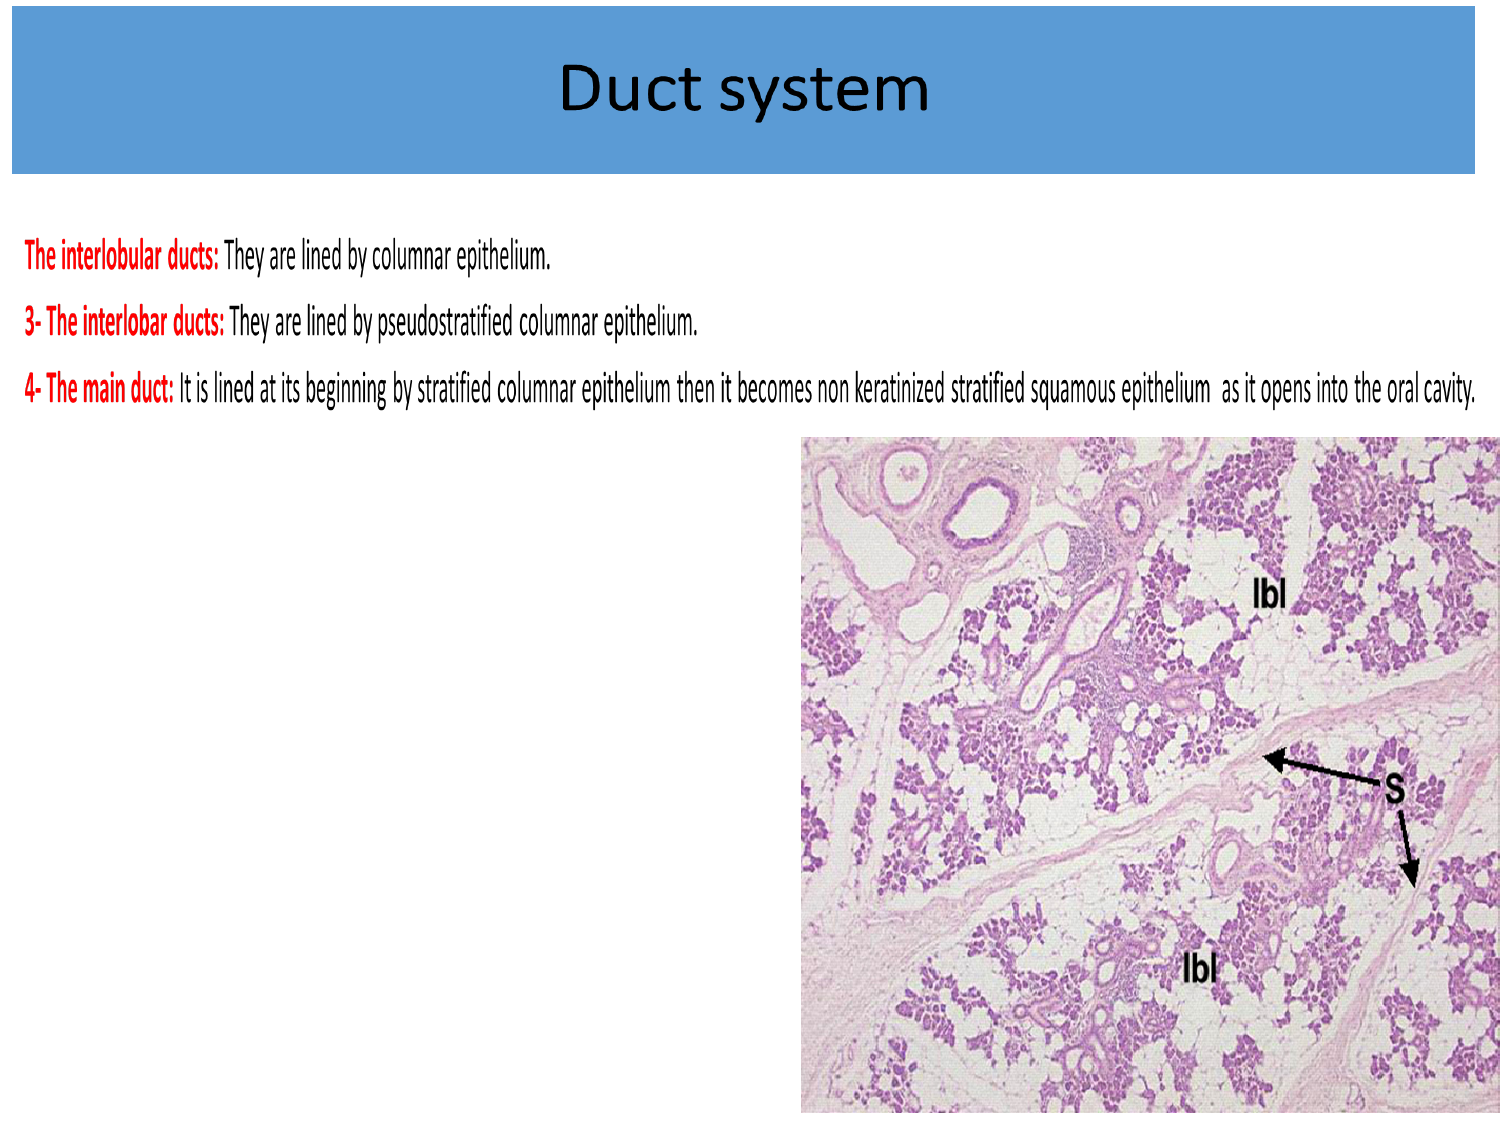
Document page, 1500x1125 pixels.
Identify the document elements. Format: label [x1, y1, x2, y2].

list [12, 212, 1488, 442]
picture [800, 437, 1500, 1113]
picture [12, 5, 1476, 174]
